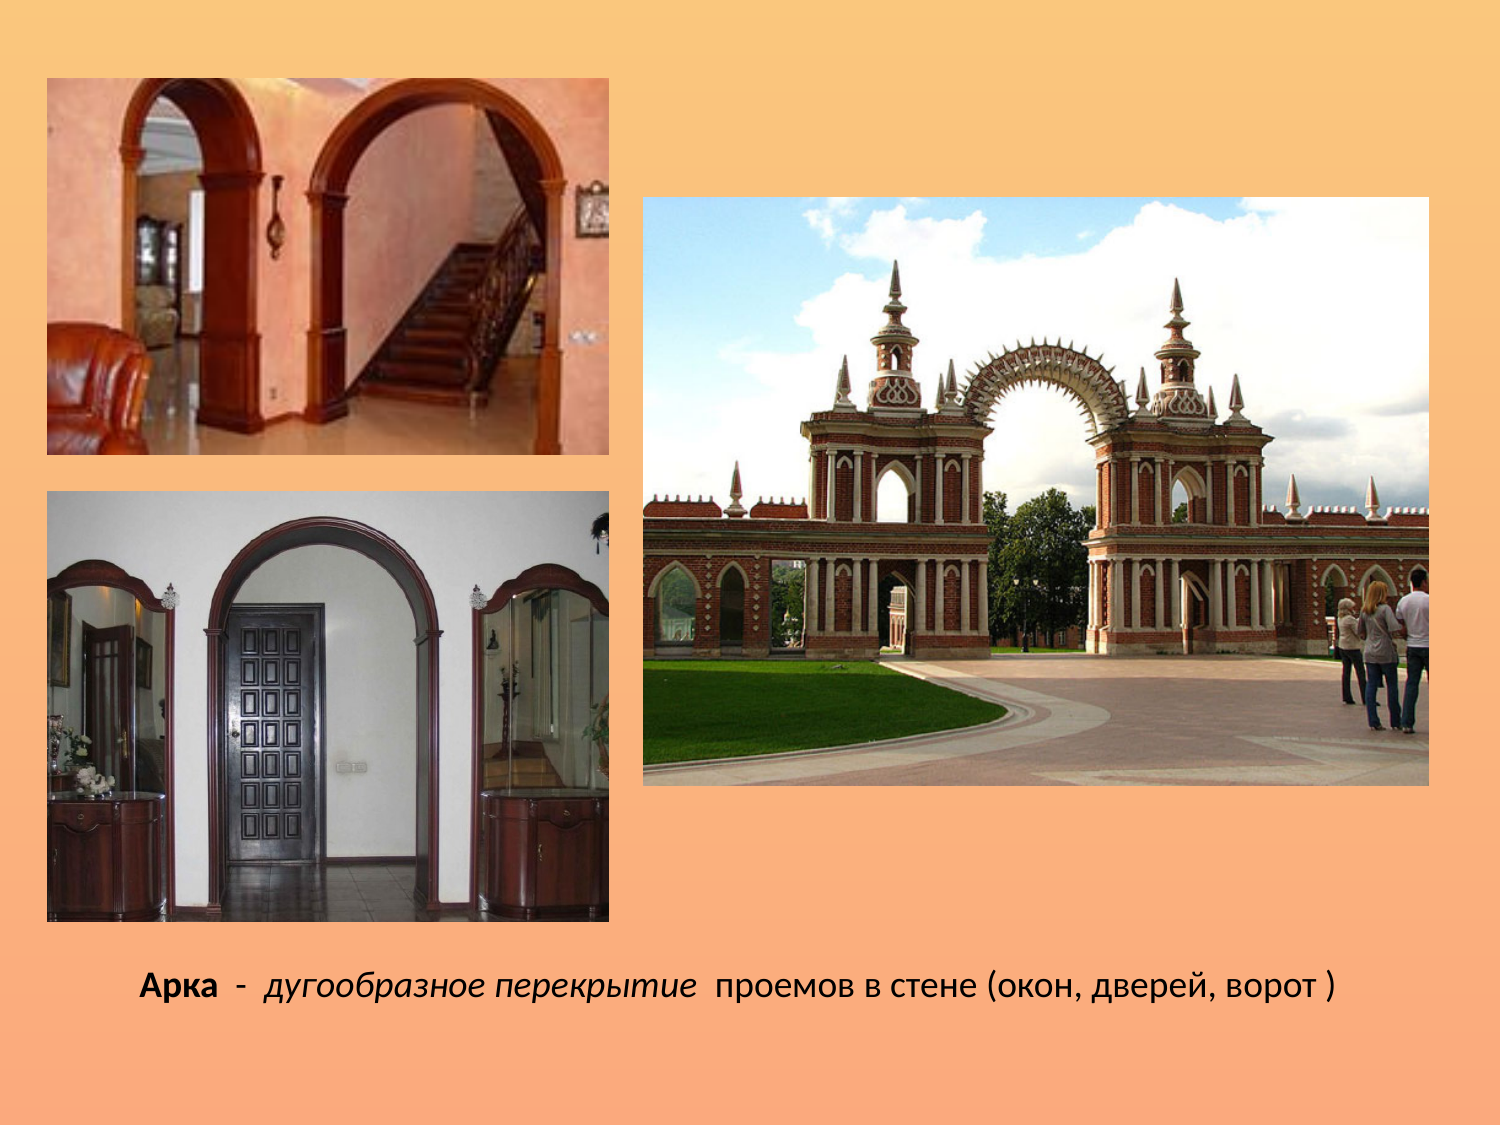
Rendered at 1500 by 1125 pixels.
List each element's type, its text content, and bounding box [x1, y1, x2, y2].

text_box Арка - дугообразное перекрытие проемов в стене (окон, дверей, ворот ) [29, 952, 1447, 1012]
picture [643, 197, 1429, 787]
picture [47, 78, 609, 455]
picture [47, 491, 609, 922]
